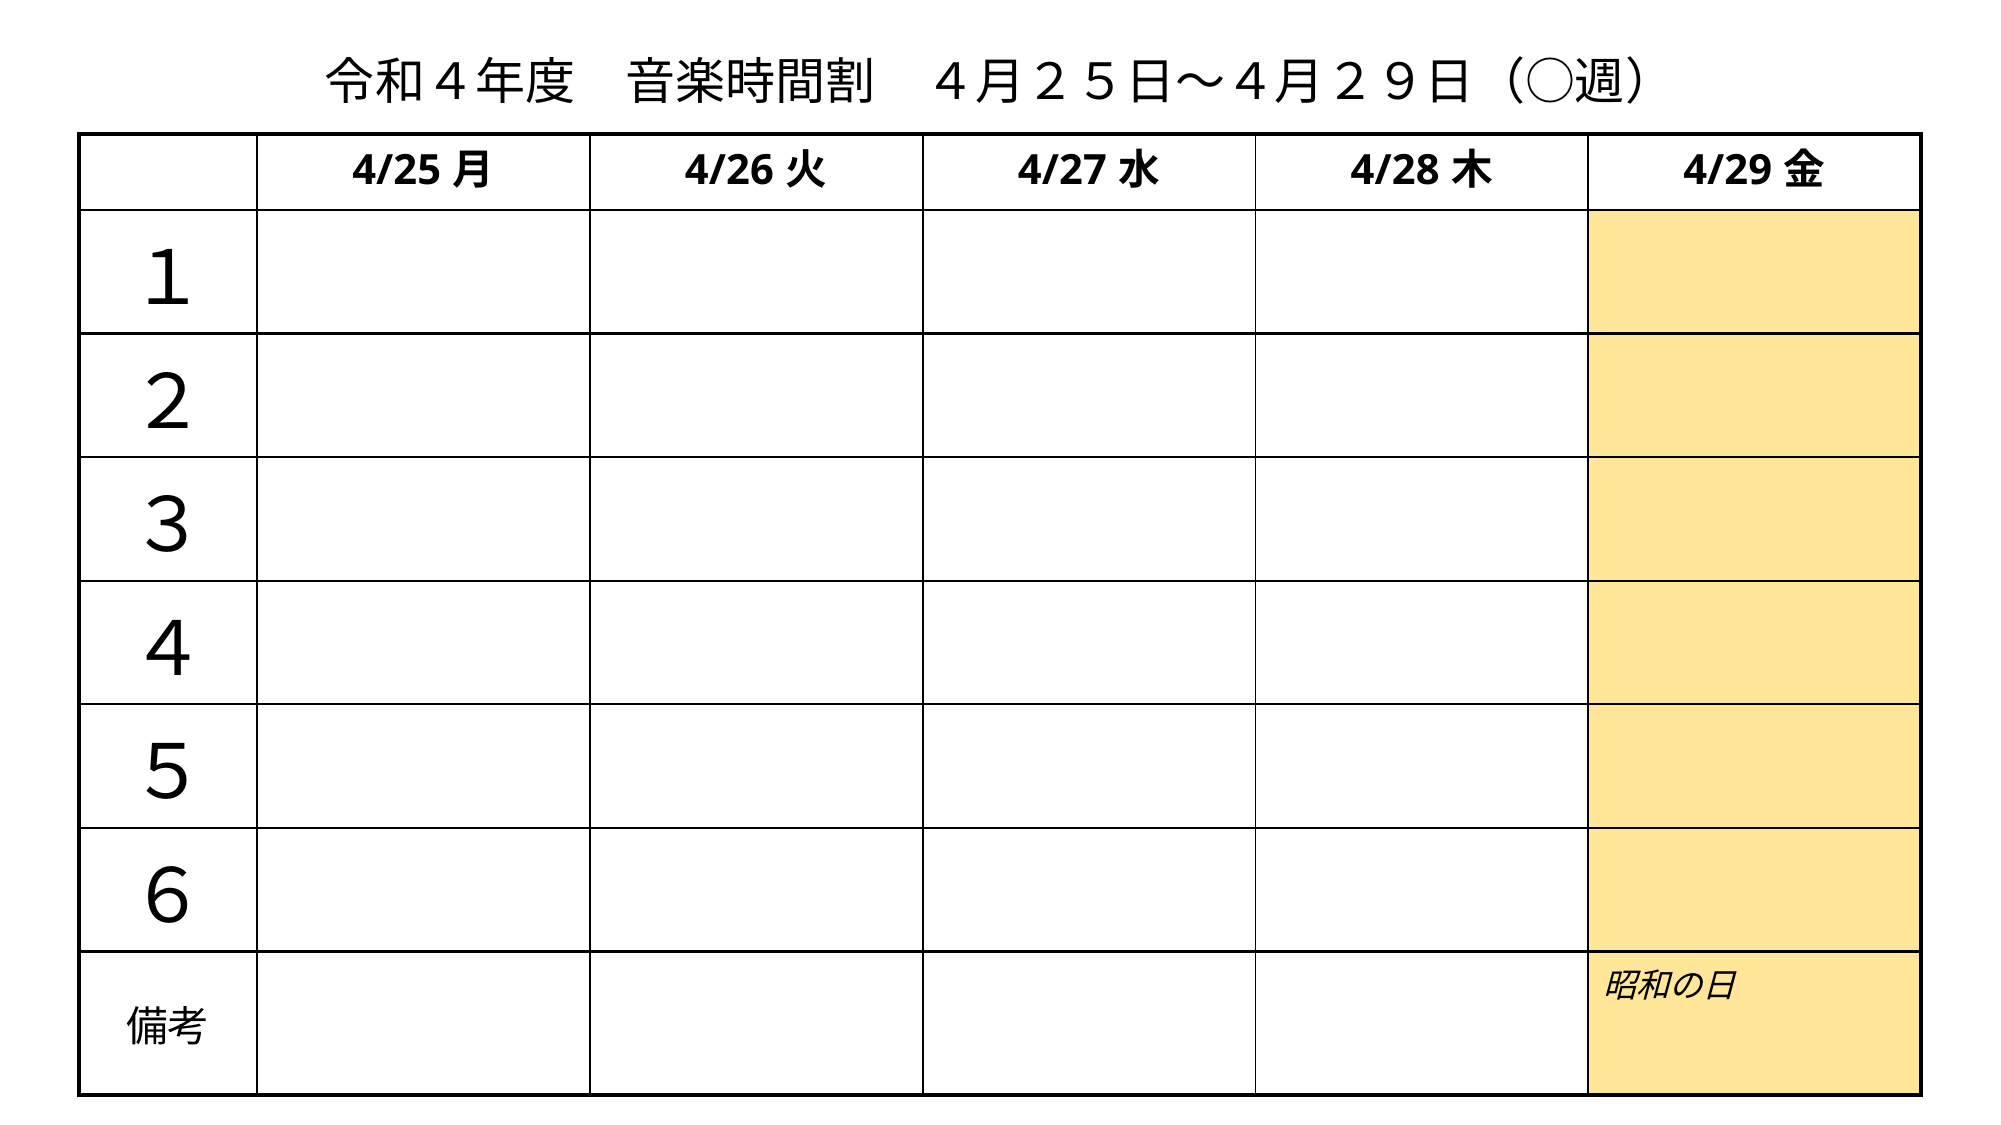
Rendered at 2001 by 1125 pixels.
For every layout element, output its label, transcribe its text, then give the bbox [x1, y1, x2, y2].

table_cell [258, 705, 589, 827]
table_cell ６ [81, 829, 256, 950]
table_header 4/28木 [1256, 136, 1587, 209]
table_header 4/27水 [924, 136, 1255, 209]
table_cell [1589, 211, 1919, 332]
table_cell 備考 [81, 953, 256, 1093]
table_cell [258, 582, 589, 703]
table_cell [1256, 582, 1587, 703]
table_cell [924, 582, 1255, 703]
table_cell [1256, 211, 1587, 332]
table_cell [1256, 705, 1587, 827]
table_cell [1256, 335, 1587, 456]
table_cell [924, 458, 1255, 580]
table_cell [258, 335, 589, 456]
table_cell [591, 211, 922, 332]
table_header 4/26火 [591, 136, 922, 209]
table_cell ３ [81, 458, 256, 580]
table_cell [924, 953, 1255, 1093]
table_header 4/29金 [1589, 136, 1919, 209]
table_cell [1589, 705, 1919, 827]
table_cell [1589, 829, 1919, 950]
title 令和４年度 音楽時間割 ４月２５日〜４月２９日（○週） [29, 44, 1971, 119]
table_cell [591, 953, 922, 1093]
table_header [81, 136, 256, 209]
table_cell [1589, 335, 1919, 456]
table_cell [258, 211, 589, 332]
table_cell [1256, 458, 1587, 580]
table_cell [924, 335, 1255, 456]
table_cell [1256, 829, 1587, 950]
table_cell [258, 829, 589, 950]
table_cell [591, 335, 922, 456]
table_cell [591, 458, 922, 580]
table_cell [591, 829, 922, 950]
table_cell ２ [81, 335, 256, 456]
table_cell ４ [81, 582, 256, 703]
table_cell １ [81, 211, 256, 332]
table_cell [258, 458, 589, 580]
table_cell ５ [81, 705, 256, 827]
table_cell [591, 705, 922, 827]
table_cell [591, 582, 922, 703]
table_cell [924, 705, 1255, 827]
table_cell [924, 211, 1255, 332]
table_cell 昭和の日 [1589, 953, 1919, 1093]
table_cell [924, 829, 1255, 950]
table_cell [1589, 458, 1919, 580]
table_cell [1256, 953, 1587, 1093]
table_cell [258, 953, 589, 1093]
table_header 4/25月 [258, 136, 589, 209]
table_cell [1589, 582, 1919, 703]
